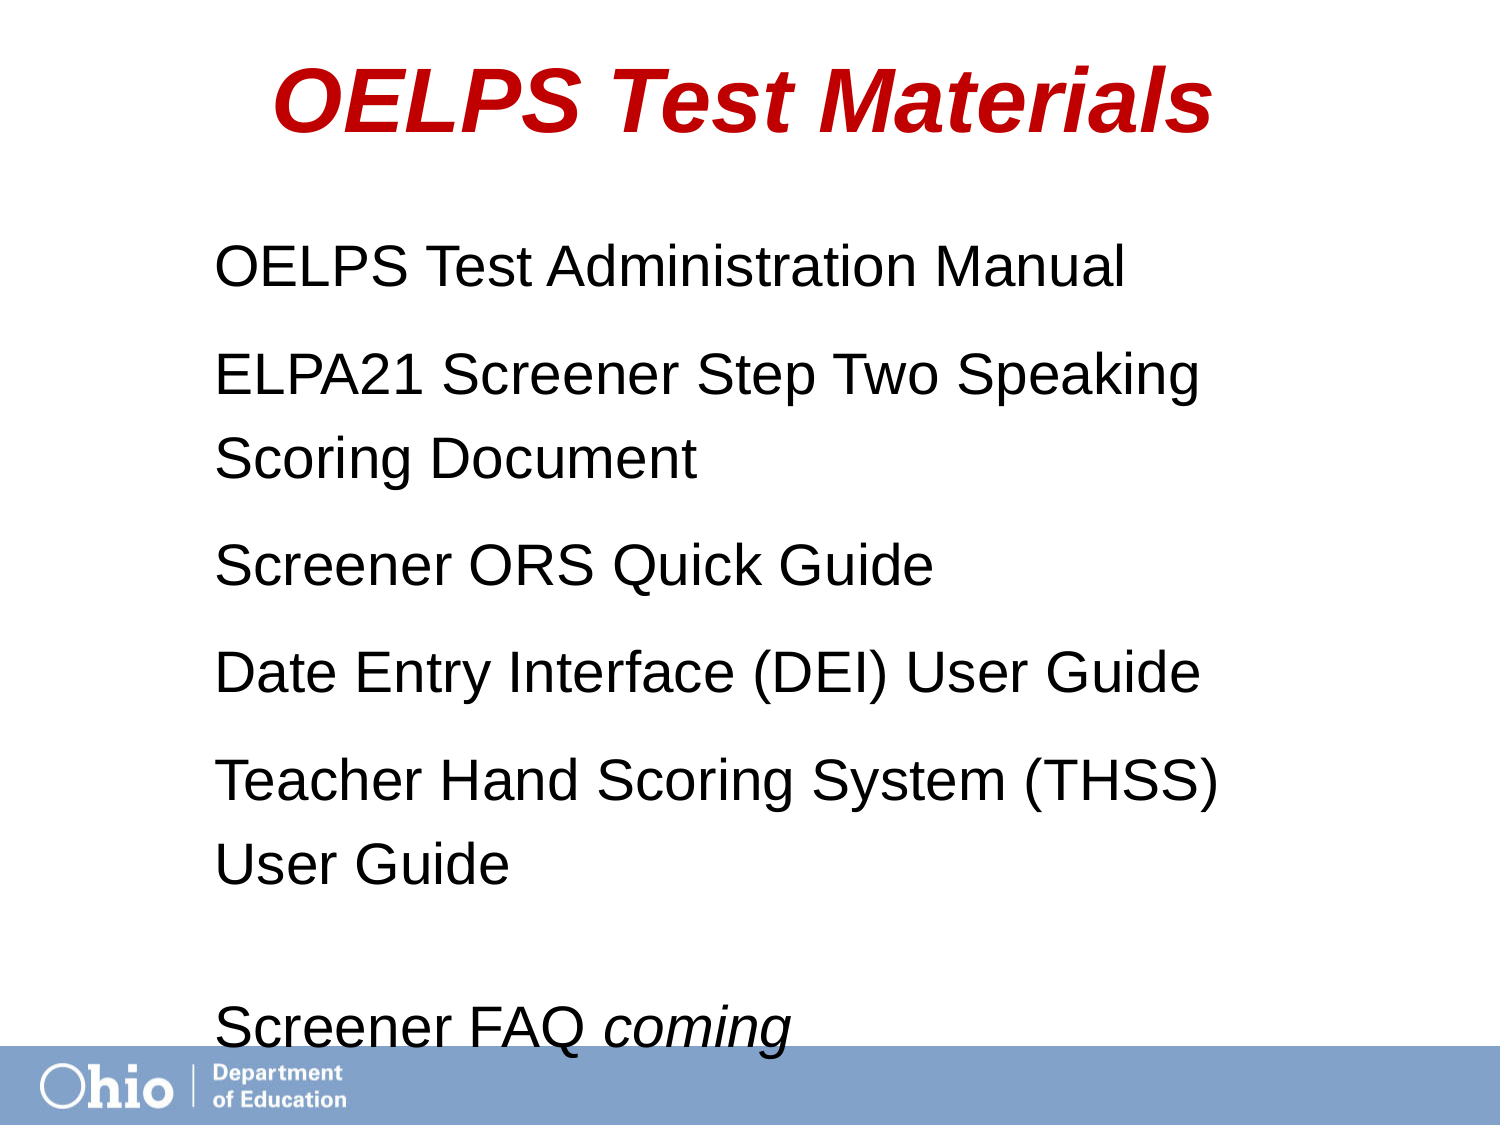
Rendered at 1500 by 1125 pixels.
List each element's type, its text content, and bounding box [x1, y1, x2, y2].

title OELPS Test Materials [44, 40, 1470, 167]
text_box OELPS Test Administration Manual ELPA21 Screener Step Two Speaking Scoring Document Screener ORS Quick Guide Date Entry Interface (DEI) User Guide Teacher Hand Scoring System (THSS) User Guide Screener FAQ coming [203, 208, 1363, 1074]
picture [0, 1046, 1500, 1125]
